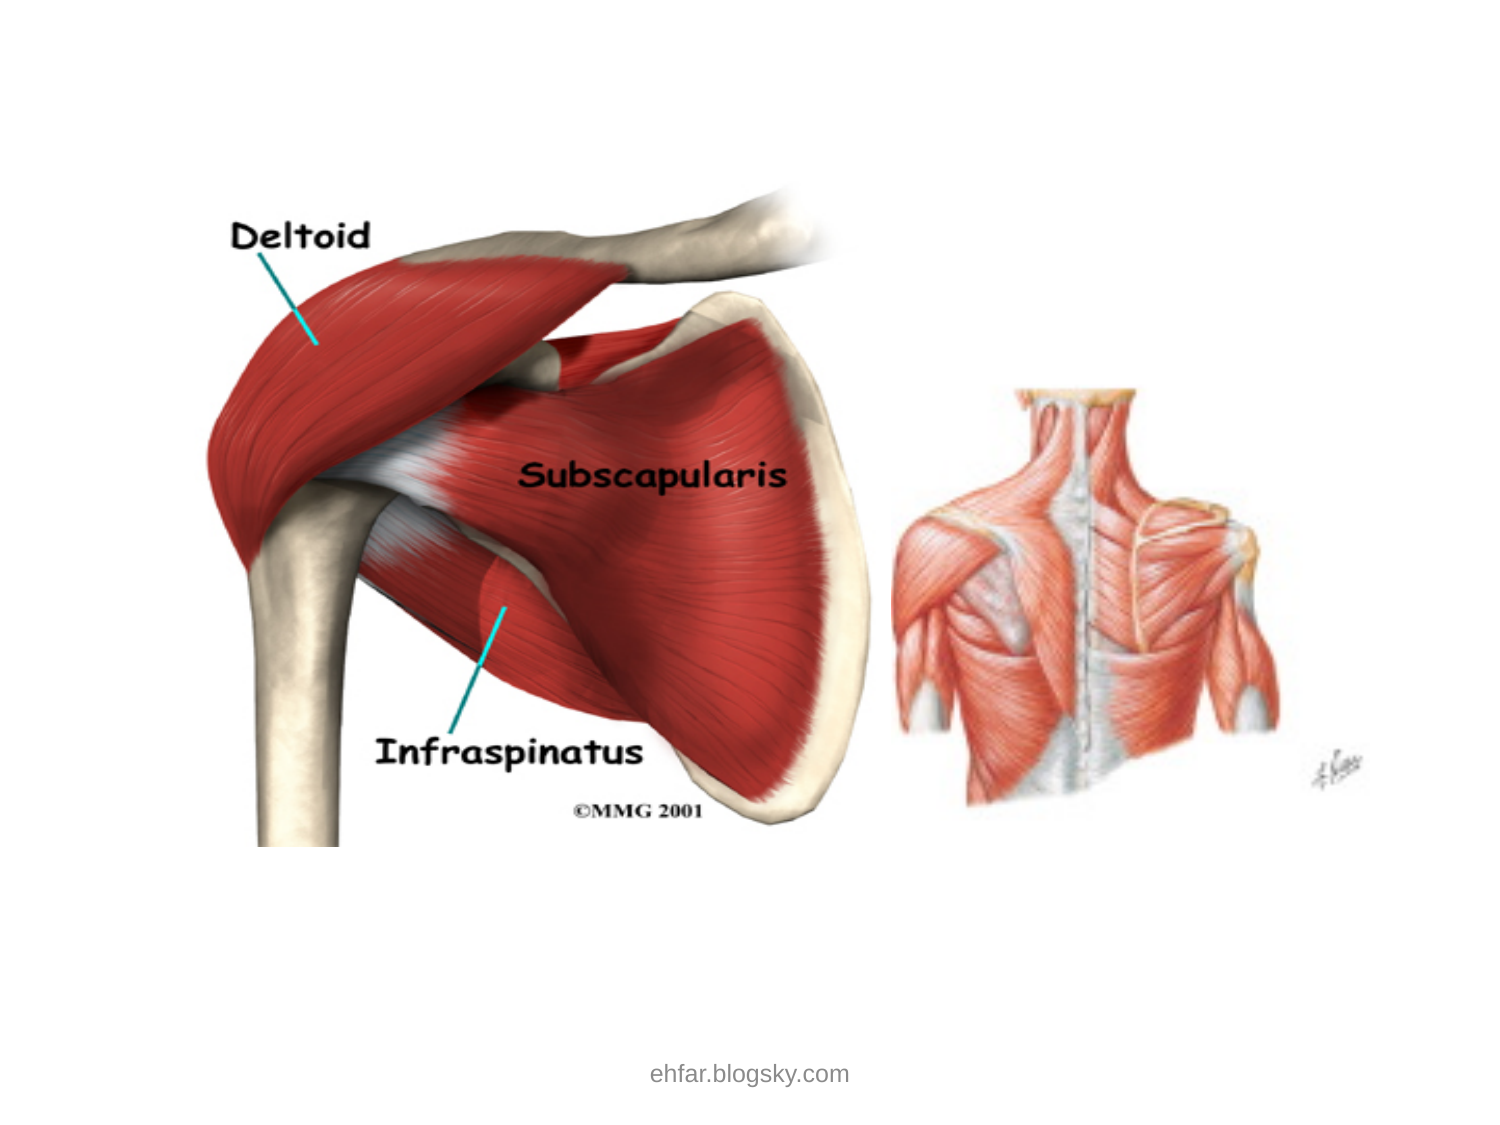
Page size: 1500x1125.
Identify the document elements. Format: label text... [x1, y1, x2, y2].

picture [194, 172, 1370, 847]
footer ehfar.blogsky.com [512, 1042, 988, 1103]
